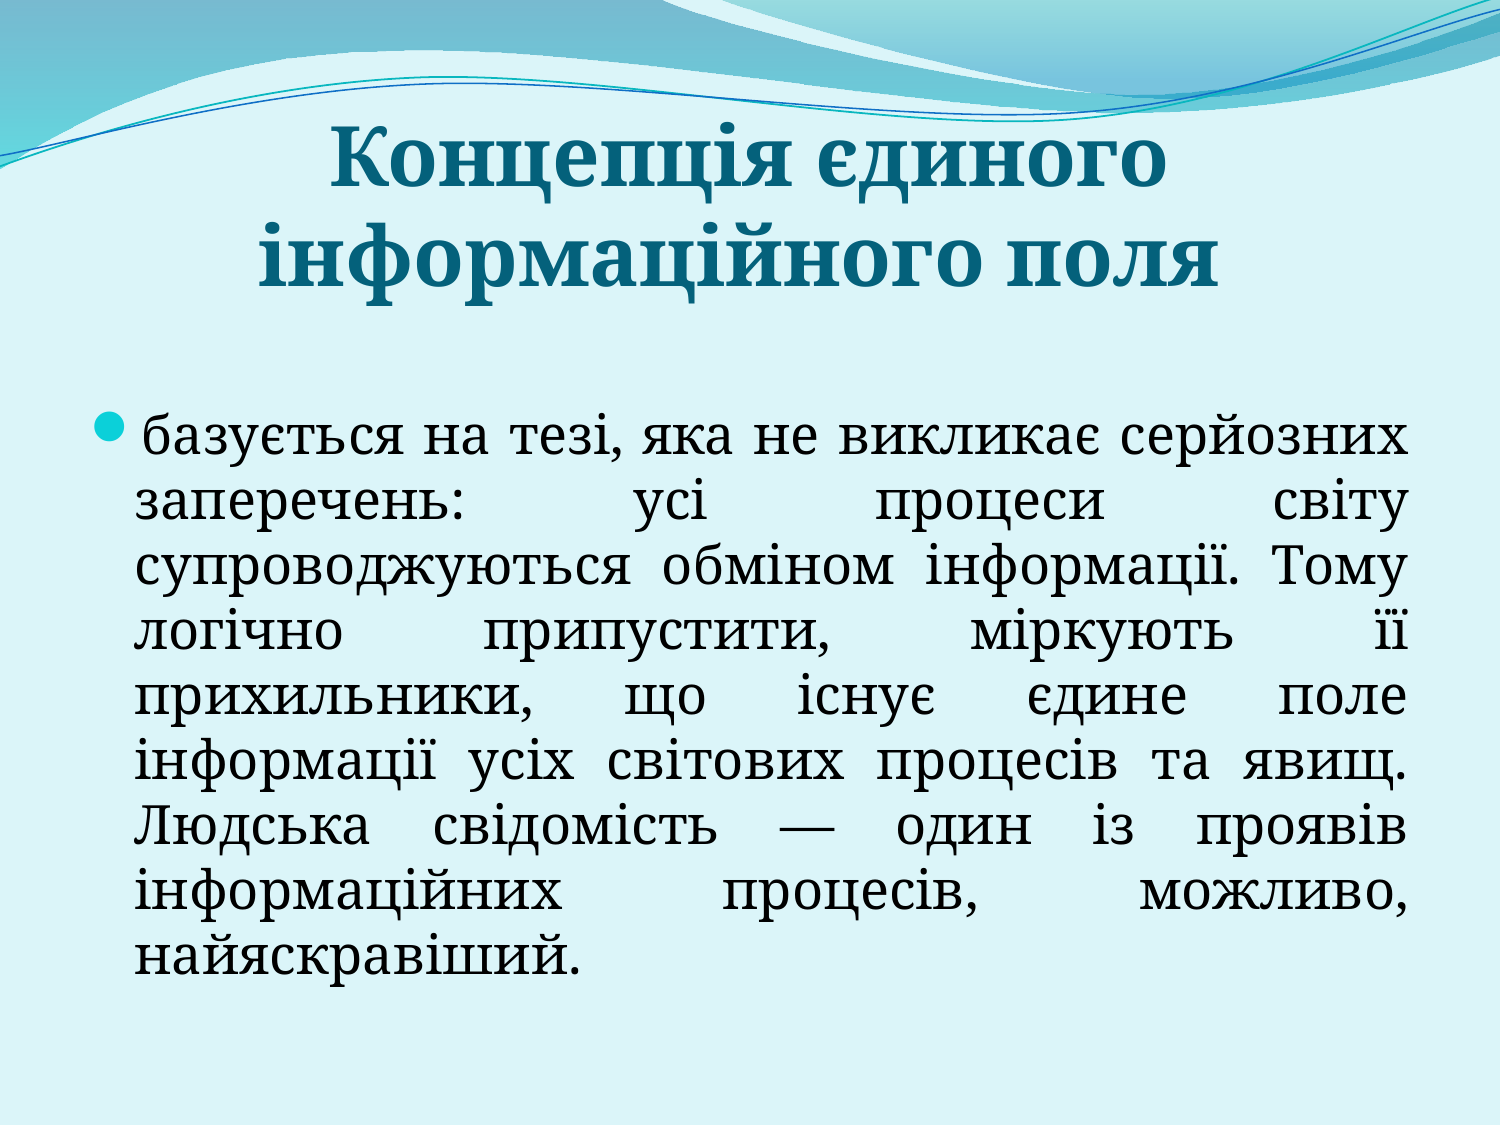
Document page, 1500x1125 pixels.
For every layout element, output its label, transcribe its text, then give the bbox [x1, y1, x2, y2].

title Концепція єдиного інформаційного поля [74, 115, 1426, 304]
list базується на тезі, яка не викликає серйозних заперечень: усі процеси світу супроводжуються обміном інформації. Тому логічно припустити, міркують її прихильники, що існує єдине поле інформації усіх світових процесів та явищ. Людська свідомість — один із проявів інформаційних процесів, можливо, найяскравіший. [74, 317, 1426, 1038]
